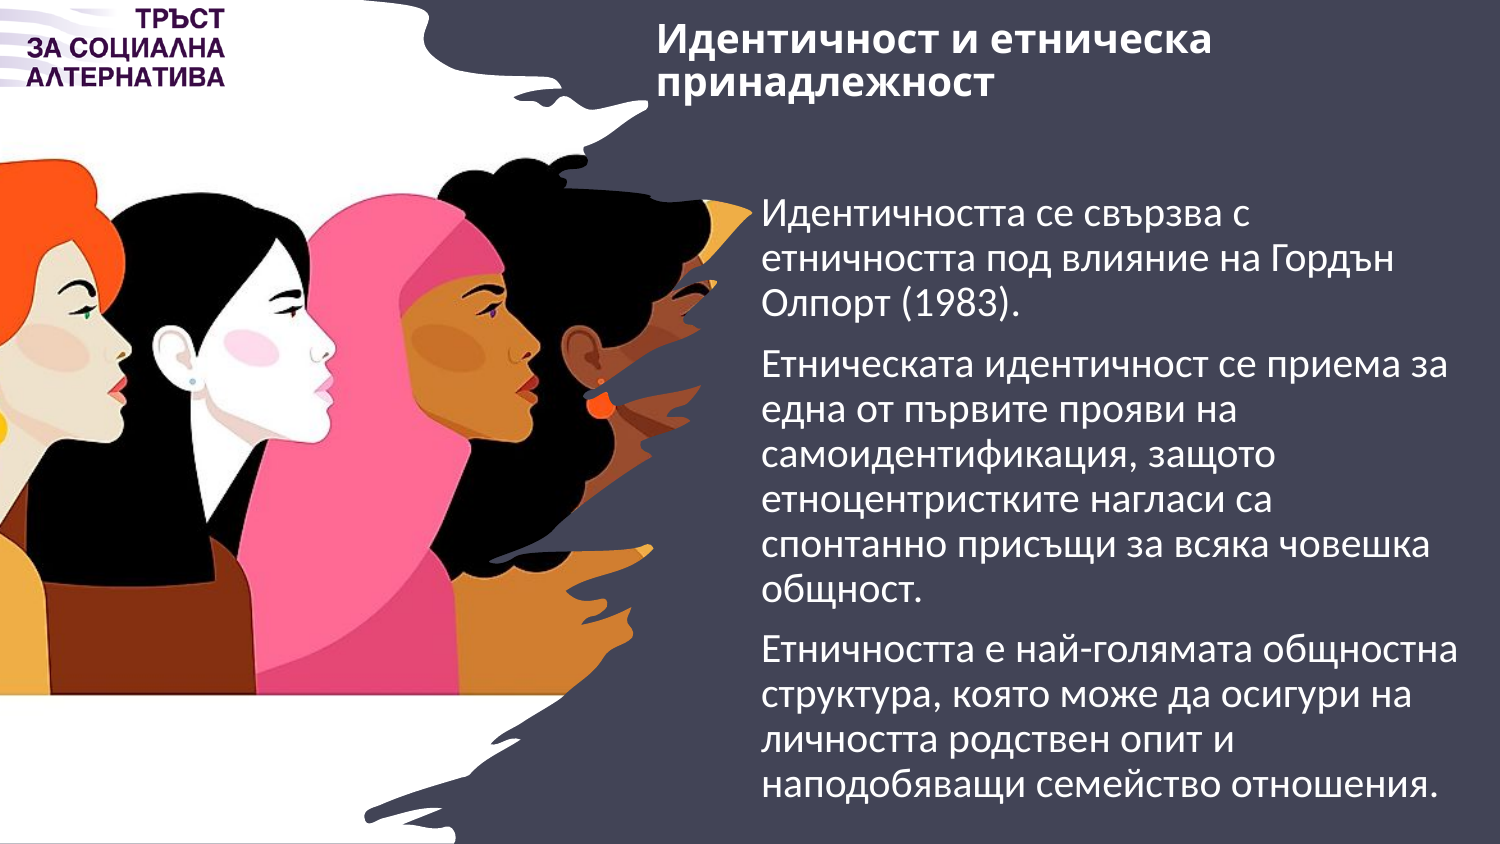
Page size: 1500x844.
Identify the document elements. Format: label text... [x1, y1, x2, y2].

picture [0, 0, 753, 844]
title Идентичност и етническа принадлежност [753, 12, 1397, 112]
text_box [753, 0, 1500, 844]
list Идентичността се свързва с етничността под влияние на Гордън Олпорт (1983). Етническата идентичност се приема за една от първите прояви на самоидентификация, защото етноцентристките нагласи са спонтанно присъщи за всяка човешка общност. Етничността е най-голямата общностна структура, която може да осигури на личността родствен опит и наподобяващи семейство отношения. [753, 184, 1480, 799]
